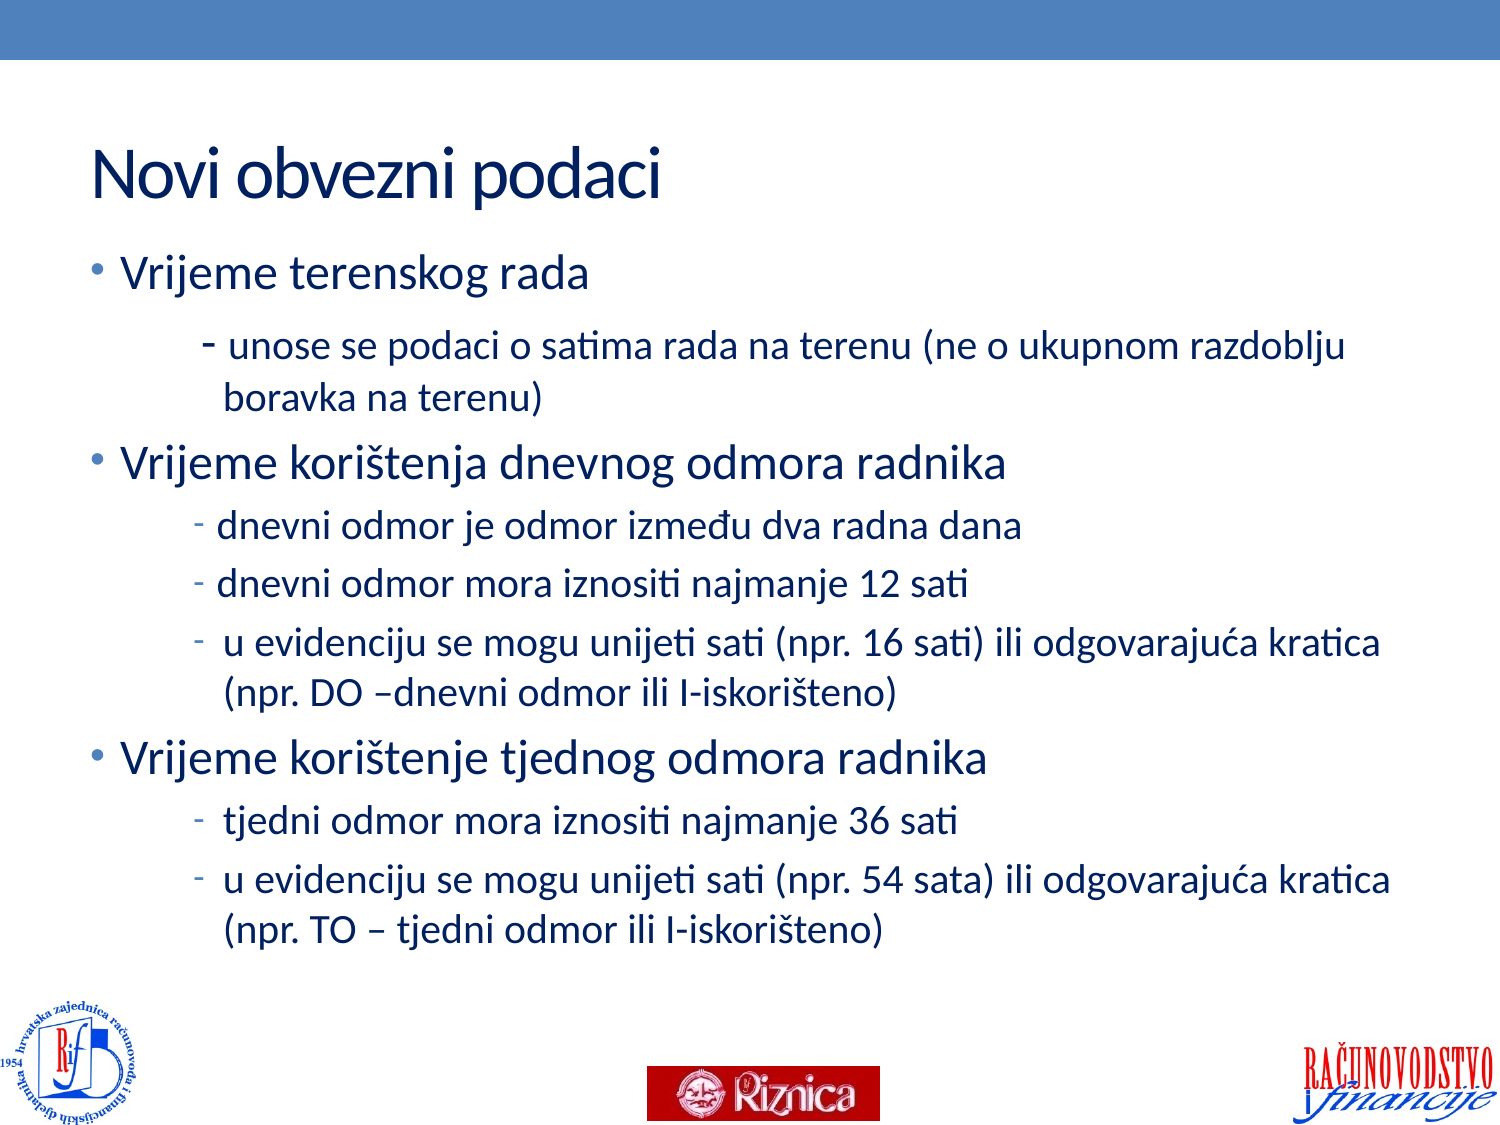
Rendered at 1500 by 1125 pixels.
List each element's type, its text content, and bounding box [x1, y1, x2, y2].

list Vrijeme terenskog rada - unose se podaci o satima rada na terenu (ne o ukupnom razdoblju boravka na terenu) Vrijeme korištenja dnevnog odmora radnika dnevni odmor je odmor između dva radna dana dnevni odmor mora iznositi najmanje 12 sati u evidenciju se mogu unijeti sati (npr. 16 sati) ili odgovarajuća kratica (npr. DO –dnevni odmor ili I-iskorišteno) Vrijeme korištenje tjednog odmora radnika tjedni odmor mora iznositi najmanje 36 sati u evidenciju se mogu unijeti sati (npr. 54 sata) ili odgovarajuća kratica (npr. TO – tjedni odmor ili I-iskorišteno) [75, 231, 1425, 1063]
picture [0, 1001, 136, 1125]
picture [647, 1066, 880, 1121]
title Novi obvezni podaci [75, 87, 1425, 231]
picture [1293, 1042, 1497, 1124]
